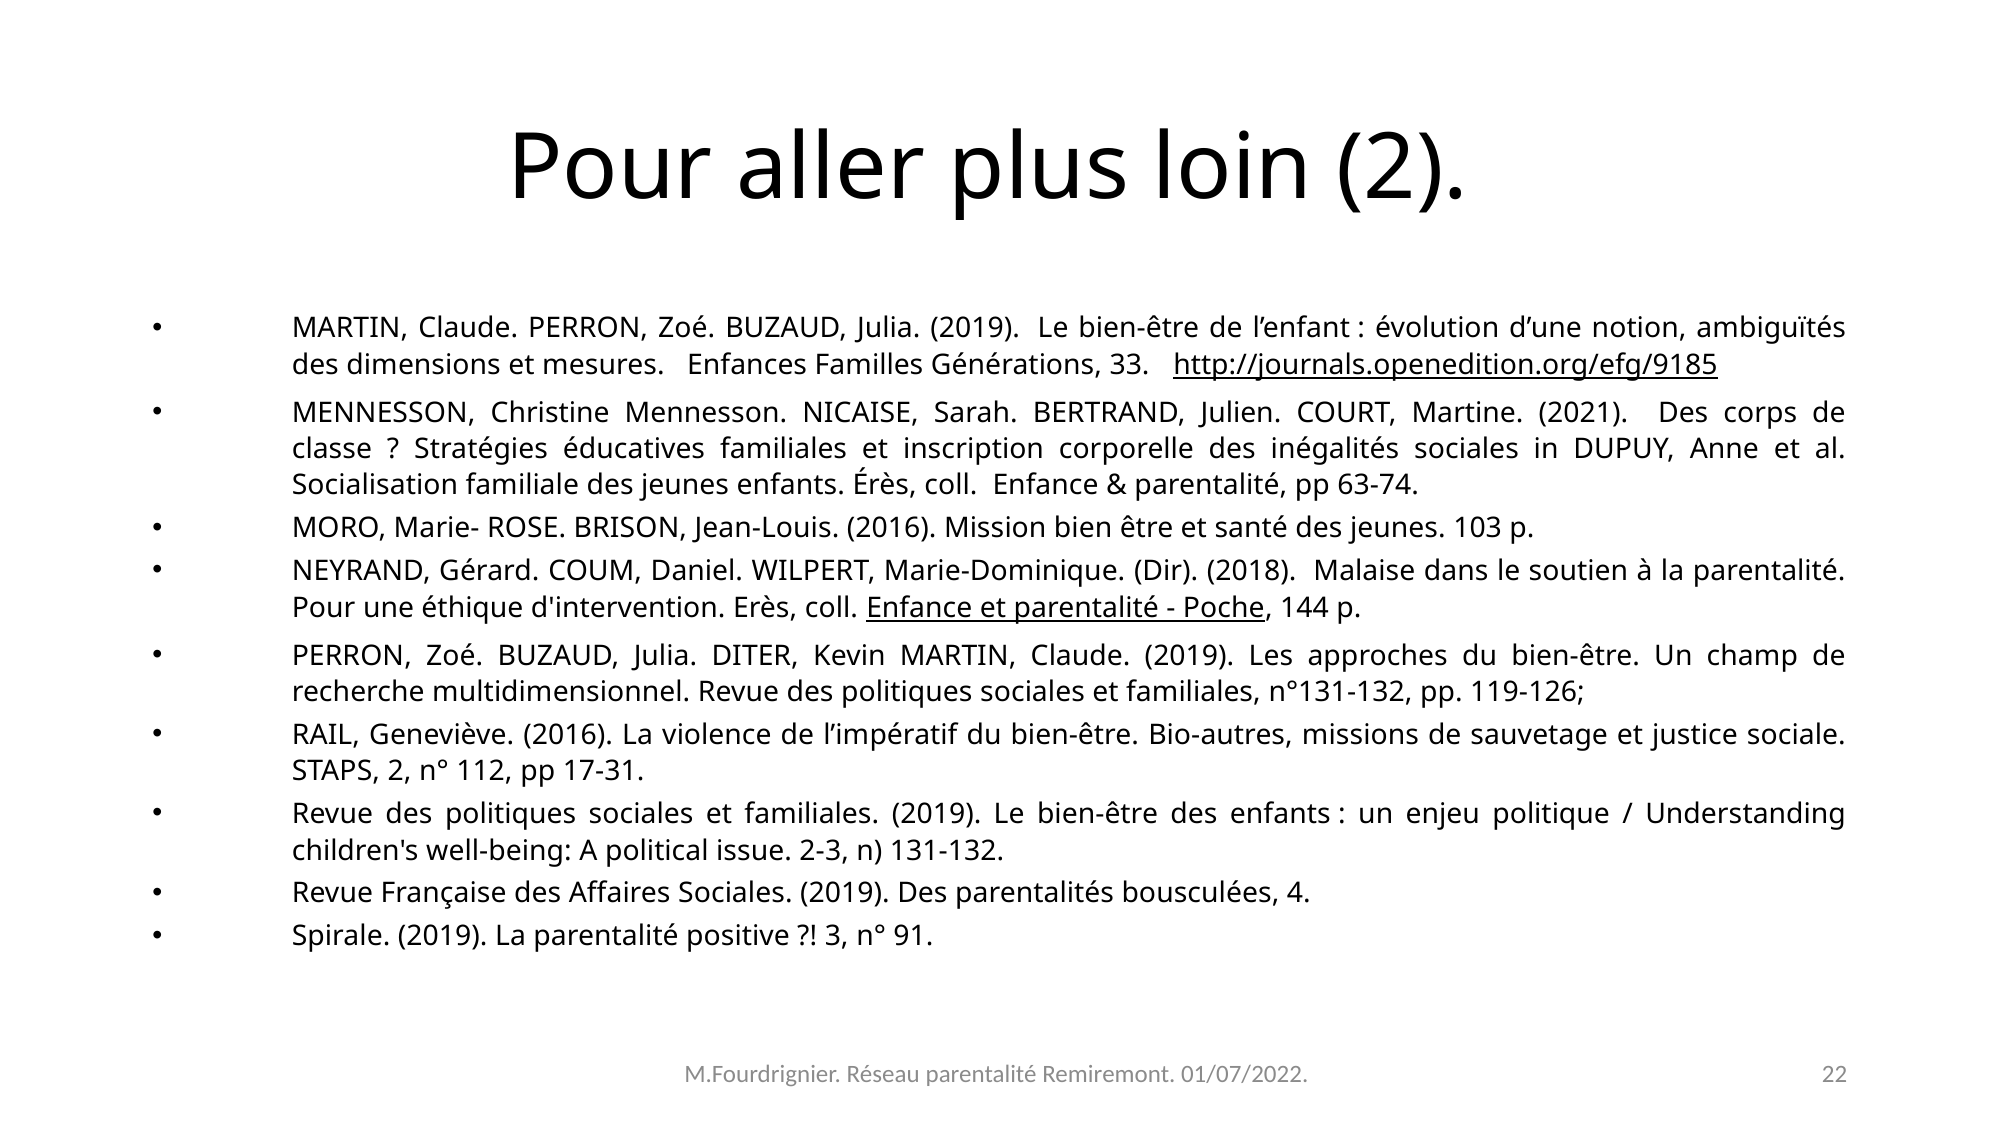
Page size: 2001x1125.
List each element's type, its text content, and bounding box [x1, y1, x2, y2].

slide_number 22 [1412, 1042, 1863, 1103]
list MARTIN, Claude. PERRON, Zoé. BUZAUD, Julia. (2019). Le bien-être de l’enfant : évolution d’une notion, ambiguïtés des dimensions et mesures. Enfances Familles Générations, 33. http://journals.openedition.org/efg/9185 MENNESSON, Christine Mennesson. NICAISE, Sarah. BERTRAND, Julien. COURT, Martine. (2021). Des corps de classe ? Stratégies éducatives familiales et inscription corporelle des inégalités sociales in DUPUY, Anne et al. Socialisation familiale des jeunes enfants. Érès, coll. Enfance & parentalité, pp 63-74. MORO, Marie- ROSE. BRISON, Jean-Louis. (2016). Mission bien être et santé des jeunes. 103 p. NEYRAND, Gérard. COUM, Daniel. WILPERT, Marie-Dominique. (Dir). (2018). Malaise dans le soutien à la parentalité. Pour une éthique d'intervention. Erès, coll. Enfance et parentalité - Poche, 144 p. PERRON, Zoé. BUZAUD, Julia. DITER, Kevin MARTIN, Claude. (2019). Les approches du bien-être. Un champ de recherche multidimensionnel. Revue des politiques sociales et familiales, n°131-132, pp. 119-126; RAIL, Geneviève. (2016). La violence de l’impératif du bien-être. Bio-autres, missions de sauvetage et justice sociale. STAPS, 2, n° 112, pp 17-31. Revue des politiques sociales et familiales. (2019). Le bien-être des enfants : un enjeu politique / Understanding children's well-being: A political issue. 2-3, n) 131-132. Revue Française des Affaires Sociales. (2019). Des parentalités bousculées, 4. Spirale. (2019). La parentalité positive ?! 3, n° 91. [137, 299, 1863, 1014]
footer M.Fourdrignier. Réseau parentalité Remiremont. 01/07/2022. [662, 1042, 1338, 1103]
title Pour aller plus loin (2). [137, 59, 1863, 278]
